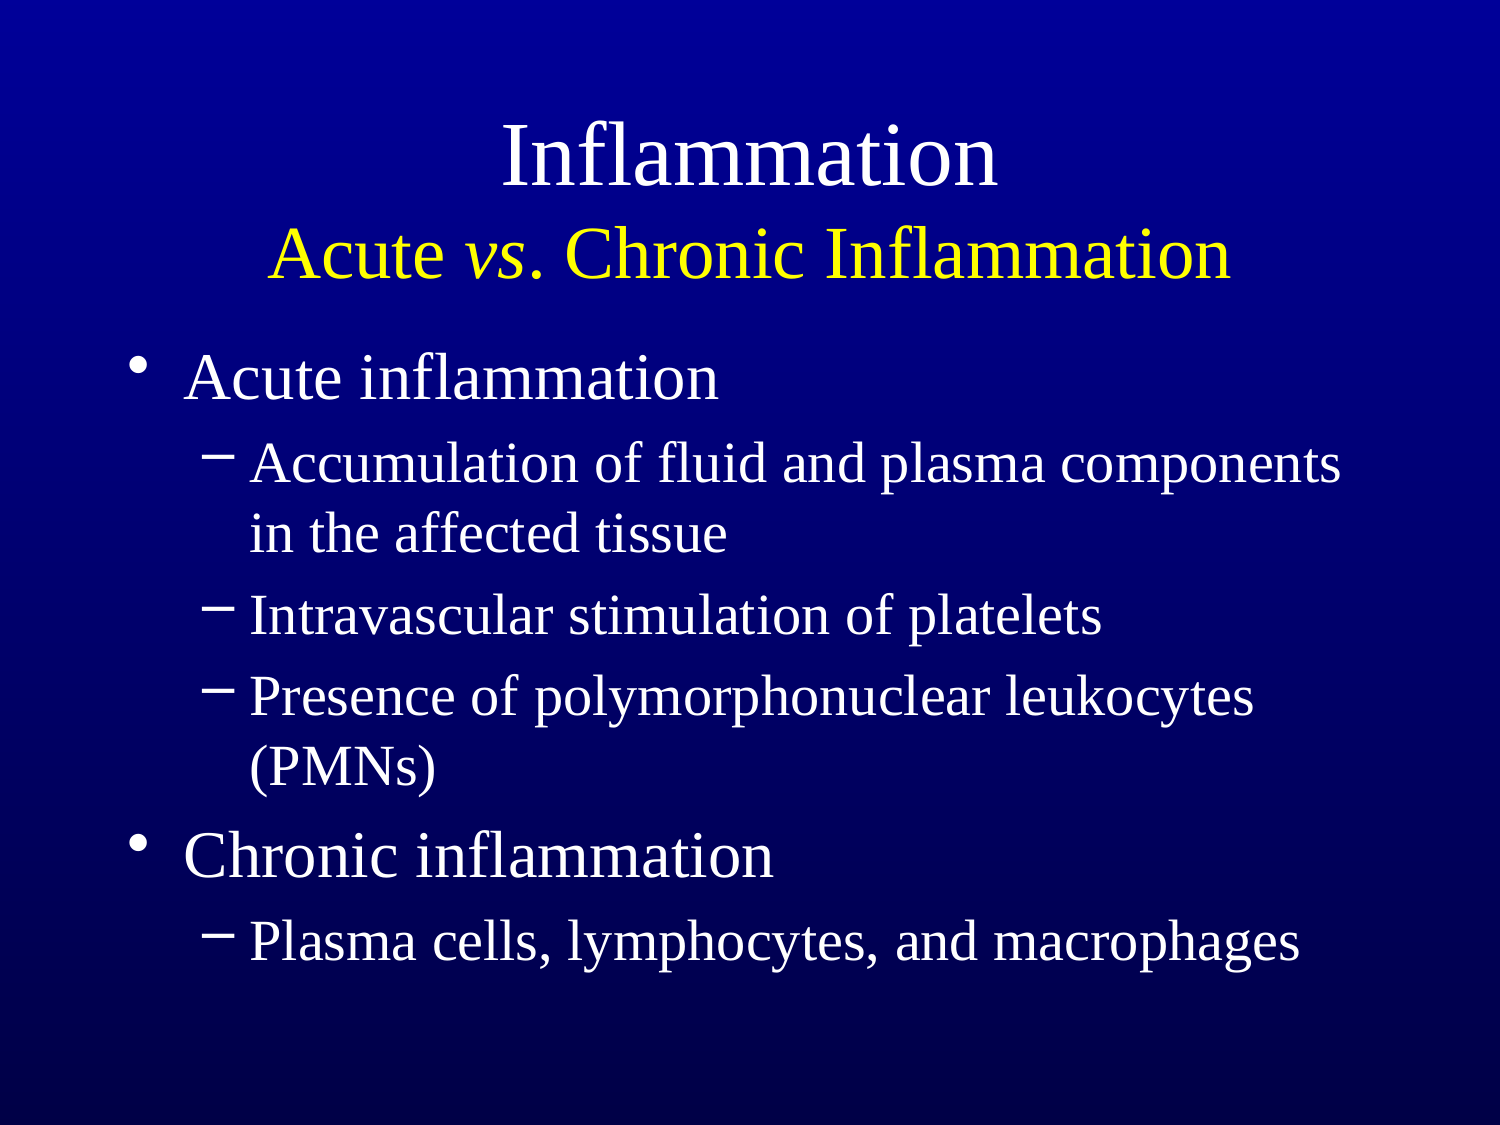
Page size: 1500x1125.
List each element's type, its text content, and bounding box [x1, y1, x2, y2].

list Acute inflammation Accumulation of fluid and plasma components in the affected tissue Intravascular stimulation of platelets Presence of polymorphonuclear leukocytes (PMNs) Chronic inflammation Plasma cells, lymphocytes, and macrophages [112, 324, 1388, 1000]
title Inflammation Acute vs. Chronic Inflammation [112, 99, 1388, 288]
